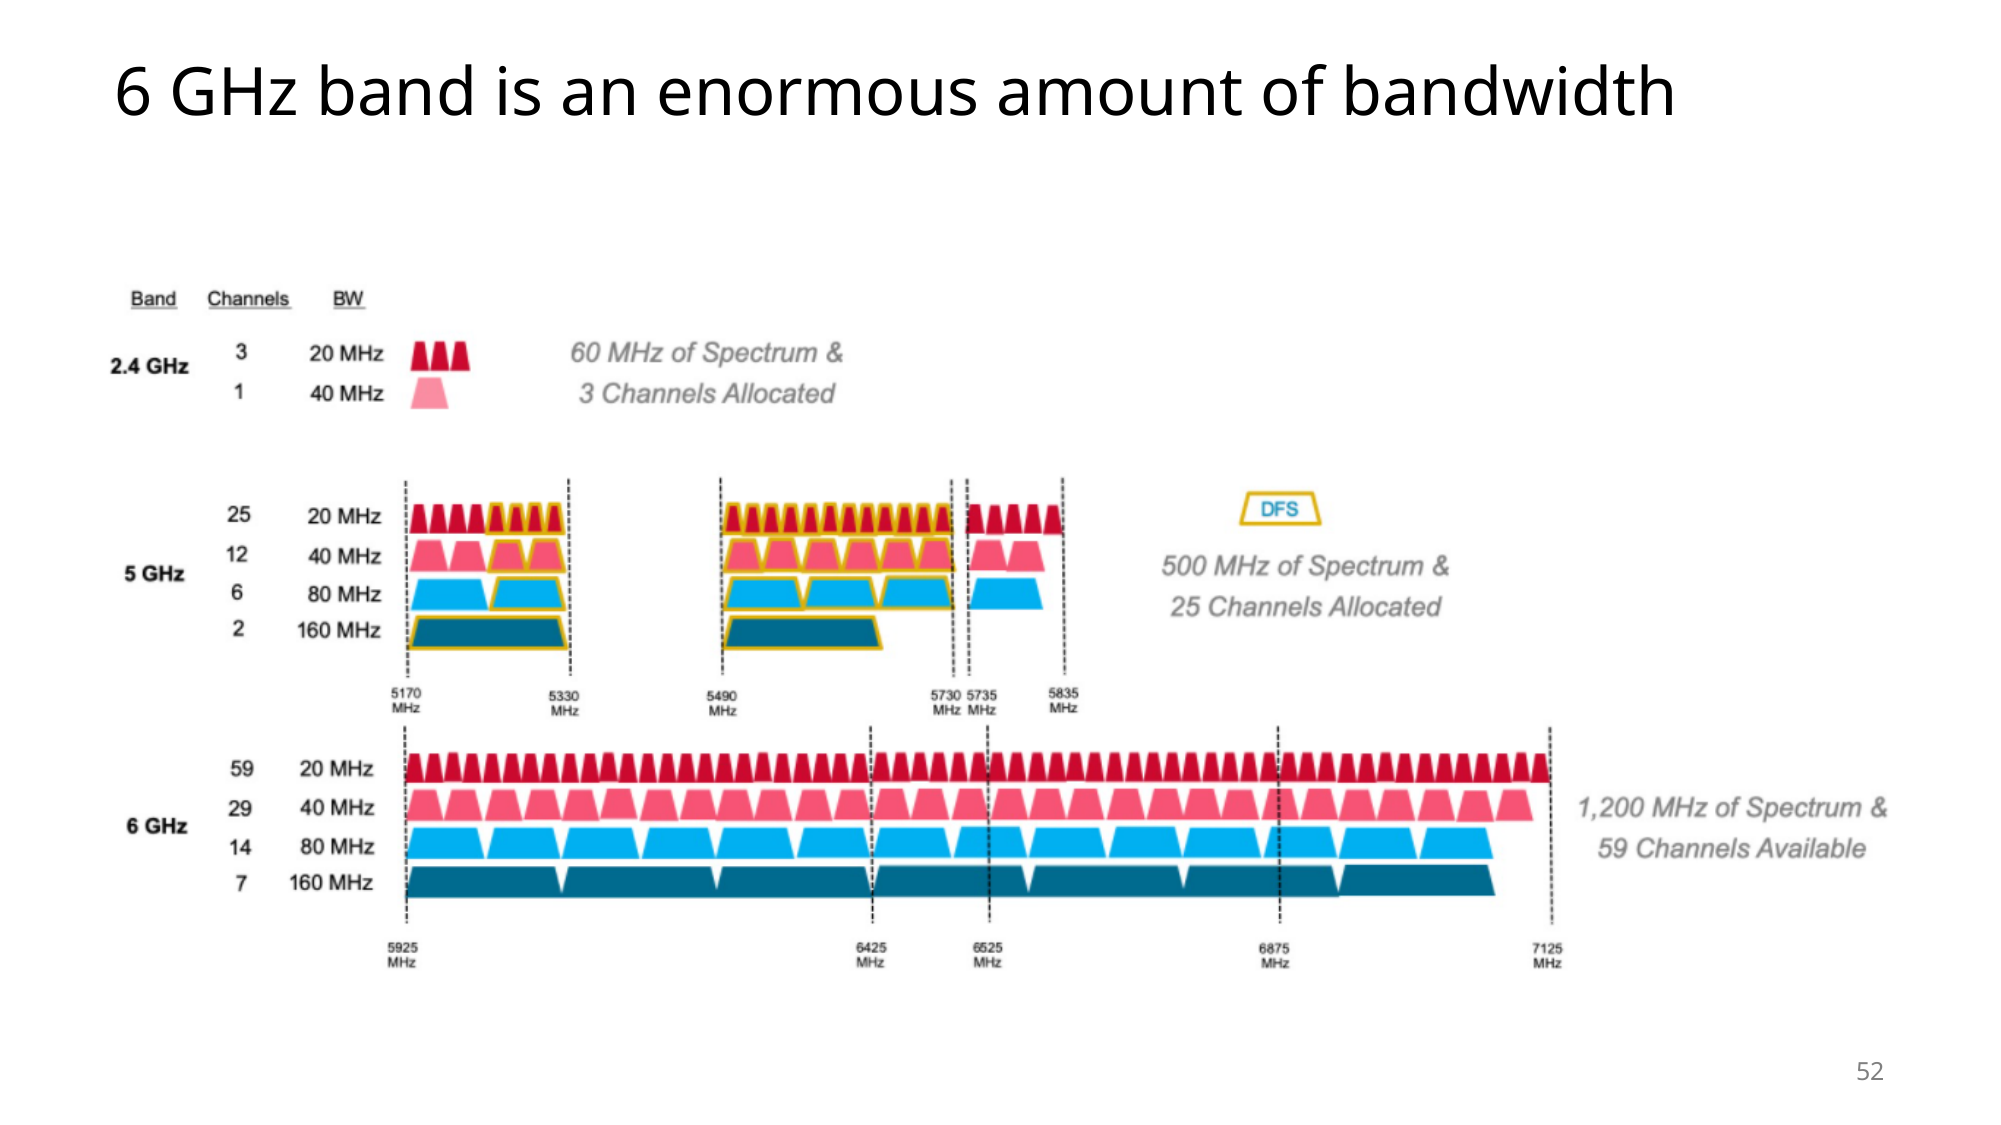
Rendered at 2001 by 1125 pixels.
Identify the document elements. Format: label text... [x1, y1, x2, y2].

slide_number 52 [1749, 1042, 1900, 1103]
title 6 GHz band is an enormous amount of bandwidth [99, 37, 1900, 150]
picture [99, 273, 1900, 975]
